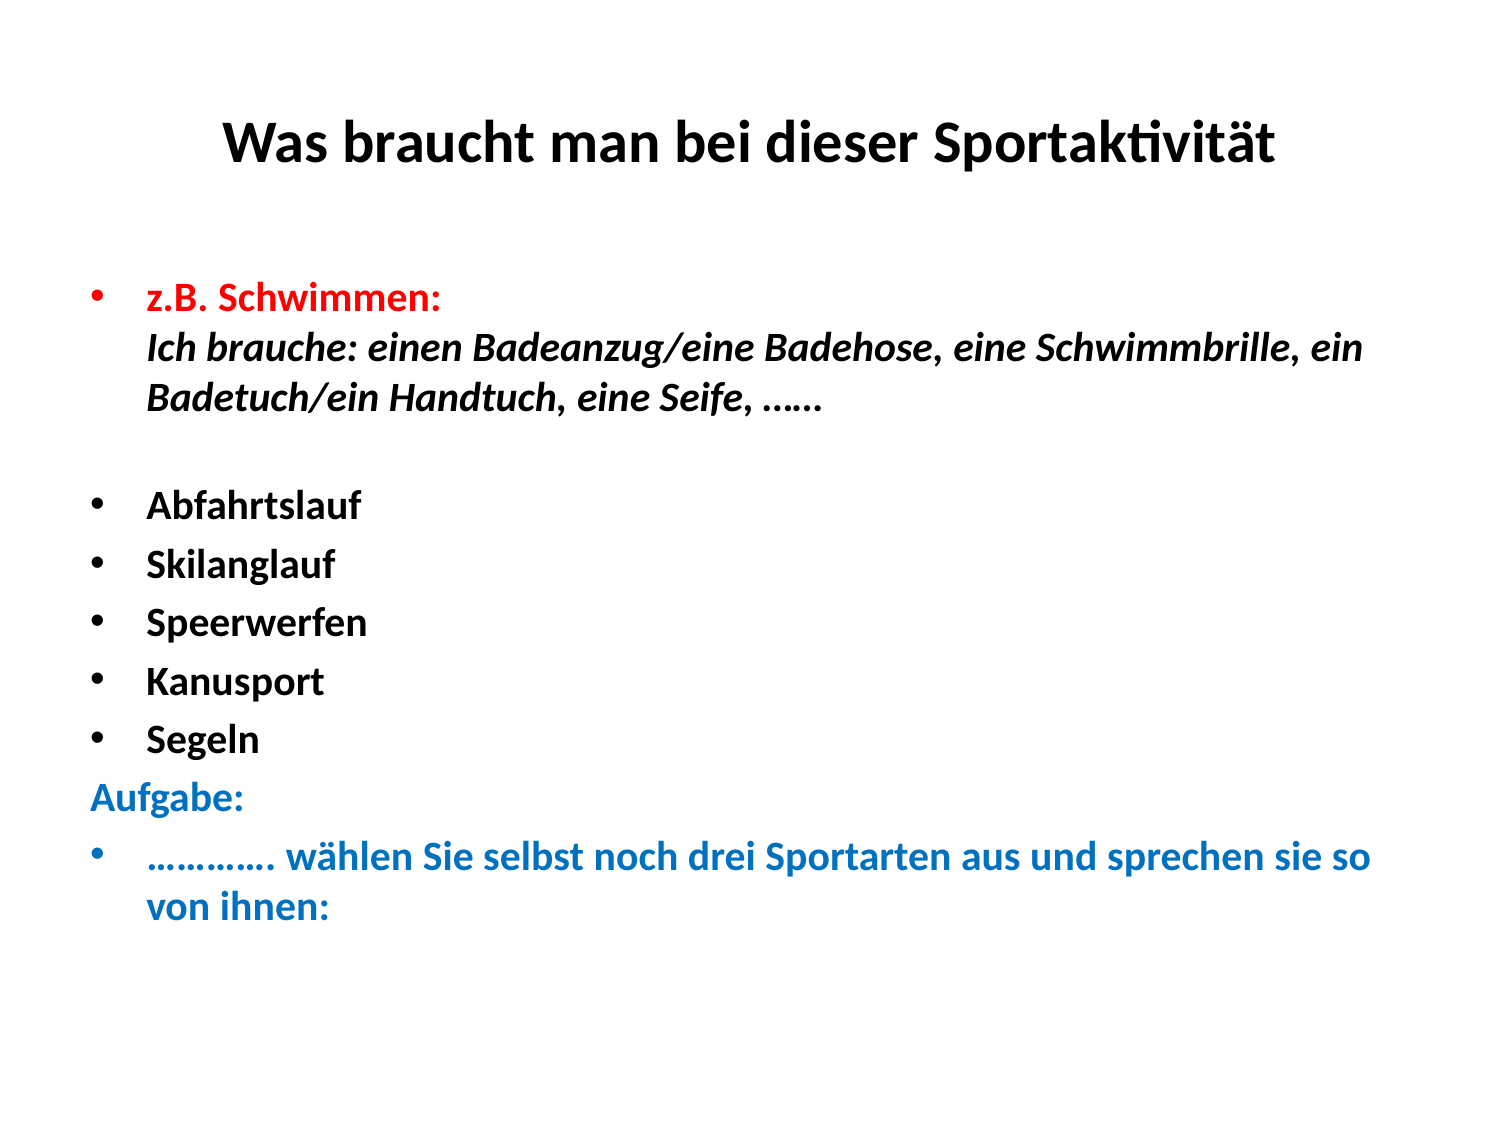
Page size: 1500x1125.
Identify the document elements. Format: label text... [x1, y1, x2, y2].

title Was braucht man bei dieser Sportaktivität [75, 45, 1425, 233]
list z.B. Schwimmen: Ich brauche: einen Badeanzug/eine Badehose, eine Schwimmbrille, ein Badetuch/ein Handtuch, eine Seife, …… Abfahrtslauf Skilanglauf Speerwerfen Kanusport Segeln Aufgabe: …………. wählen Sie selbst noch drei Sportarten aus und sprechen sie so von ihnen: [75, 262, 1425, 1005]
